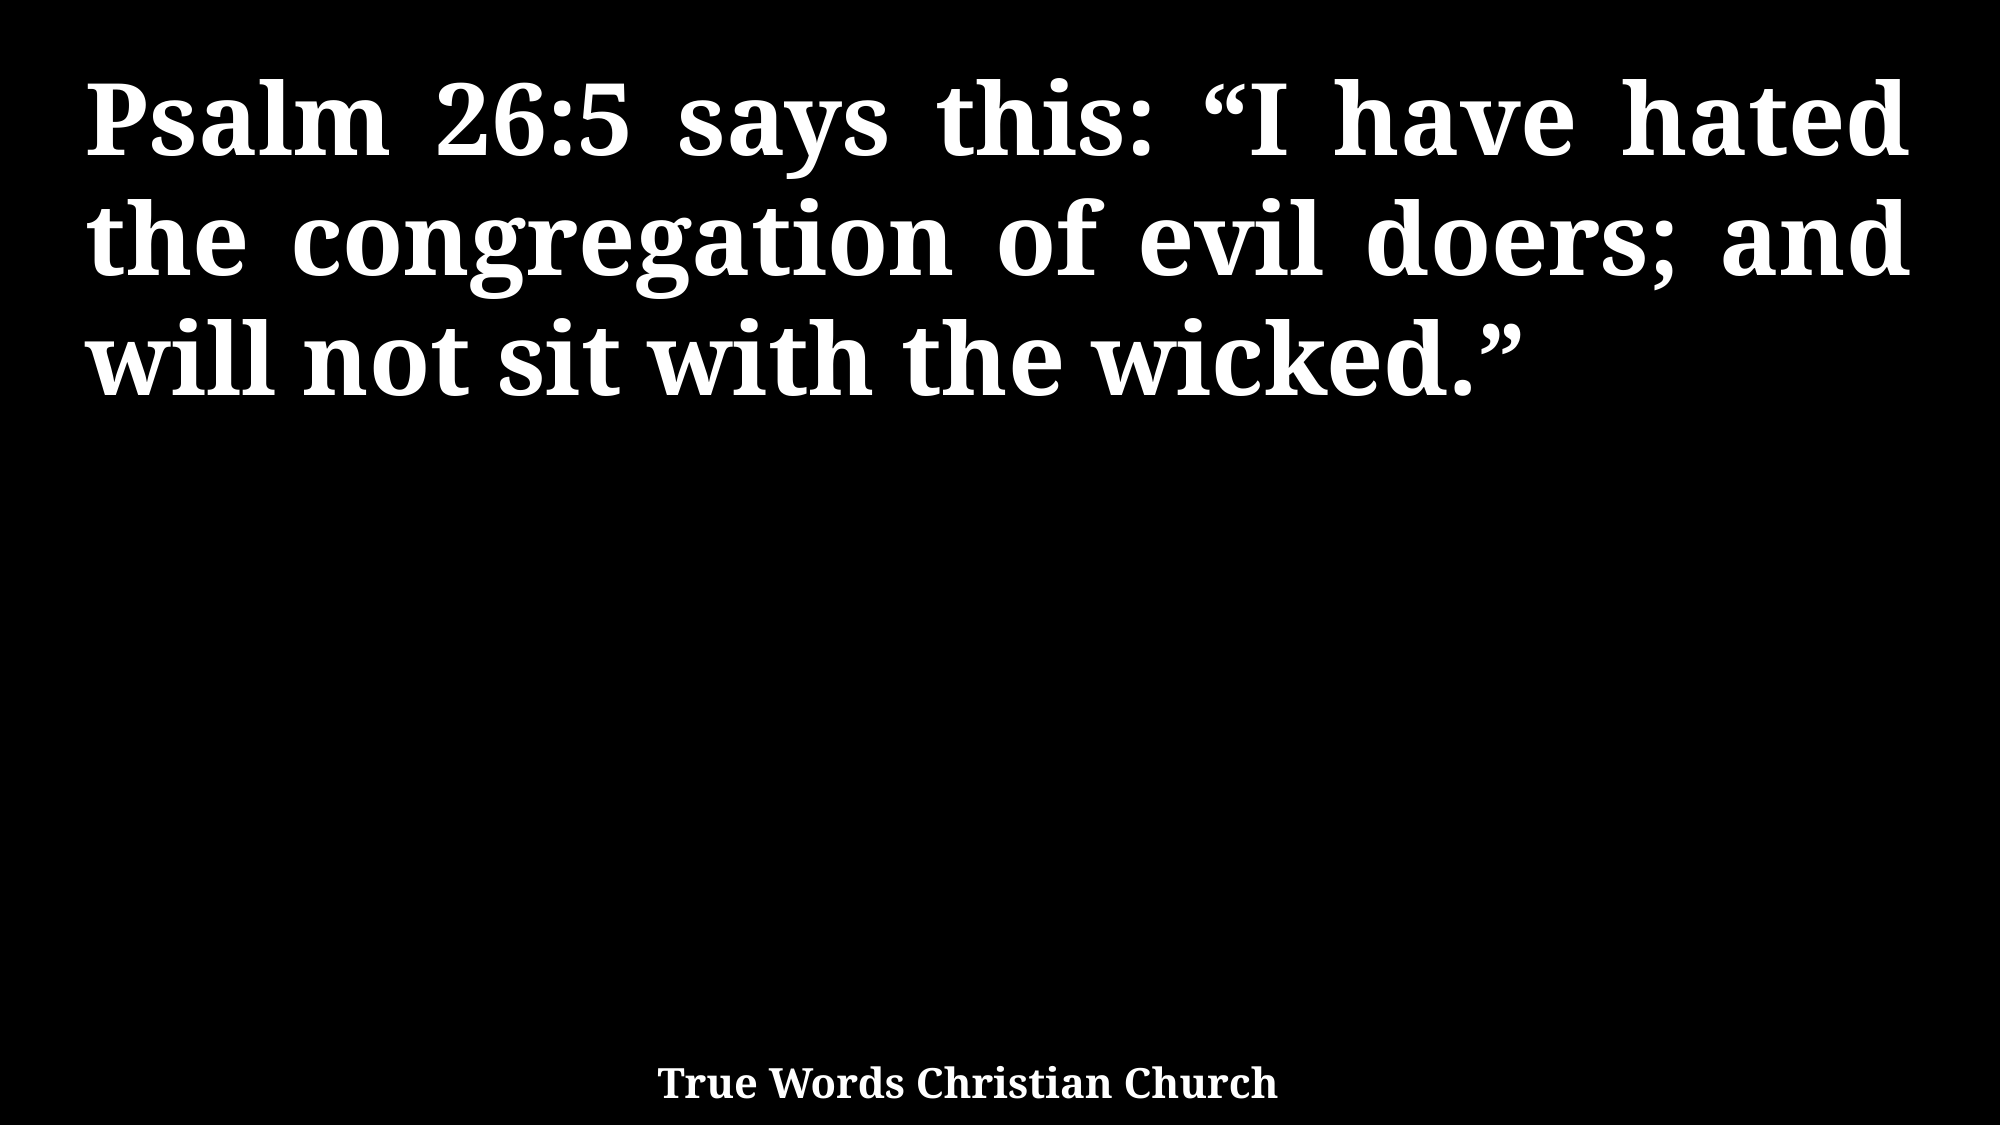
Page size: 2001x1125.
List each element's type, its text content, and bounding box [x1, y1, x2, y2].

text_box True Words Christian Church [642, 1049, 1294, 1114]
text_box Psalm 26:5 says this: “I have hated the congregation of evil doers; and will not sit with the wicked.” [71, 48, 1928, 423]
